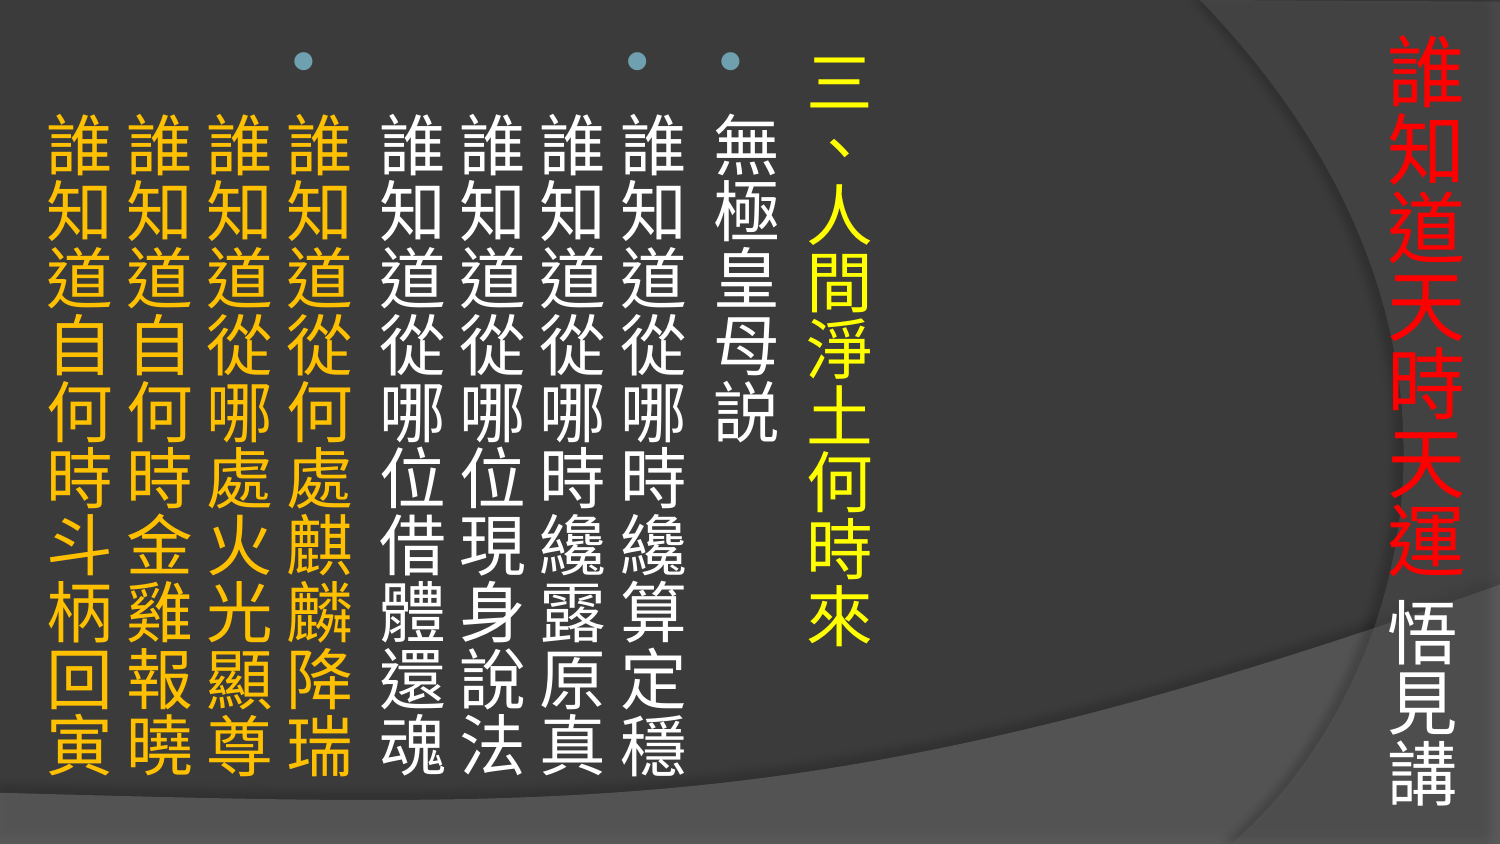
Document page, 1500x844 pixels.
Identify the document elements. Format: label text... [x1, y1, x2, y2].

list 三、人間淨土何時來 無極皇母説 誰知道從哪時纔算定穩 誰知道從哪時纔露原真 誰知道從哪位現身說法 誰知道從哪位借體還魂 誰知道從何處麒麟降瑞 誰知道從哪處火光顯尊 誰知道自何時金雞報曉 誰知道自何時斗柄回寅 [29, 27, 1365, 820]
title 誰知道天時天運 悟見講 [1364, 21, 1483, 820]
